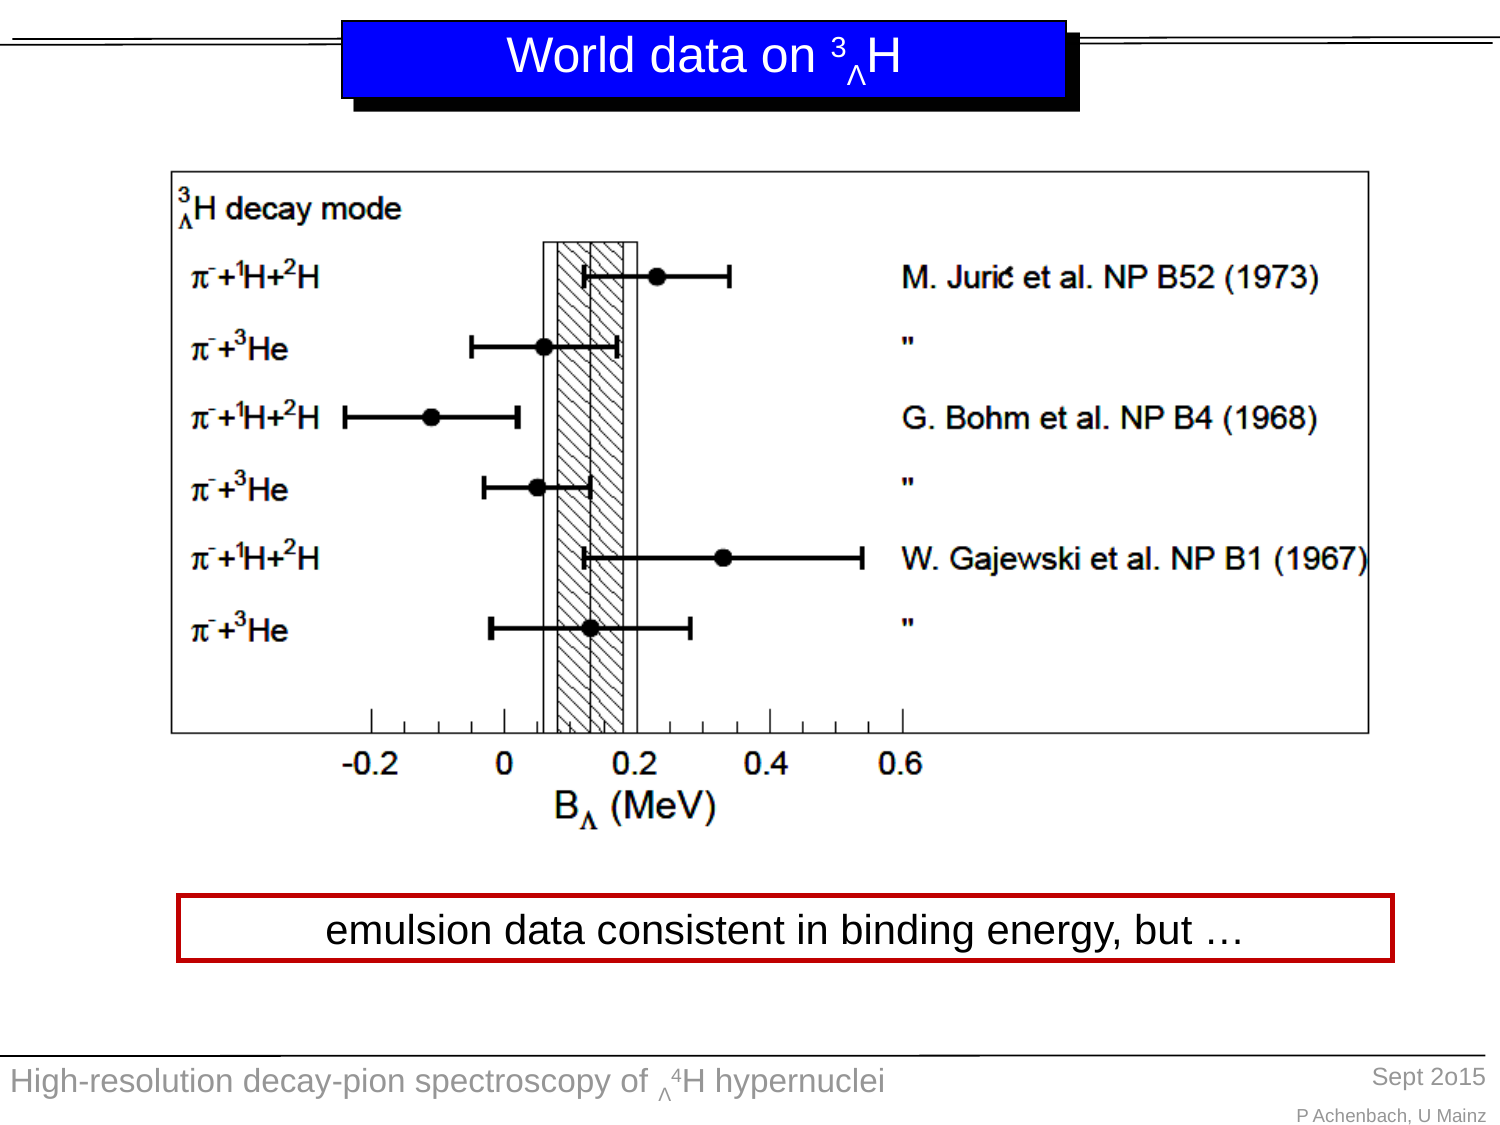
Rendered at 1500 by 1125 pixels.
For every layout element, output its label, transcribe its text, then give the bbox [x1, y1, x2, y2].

picture [106, 129, 1394, 839]
title World data on 3ΛH [341, 20, 1067, 99]
text_box emulsion data consistent in binding energy, but … [178, 895, 1393, 961]
